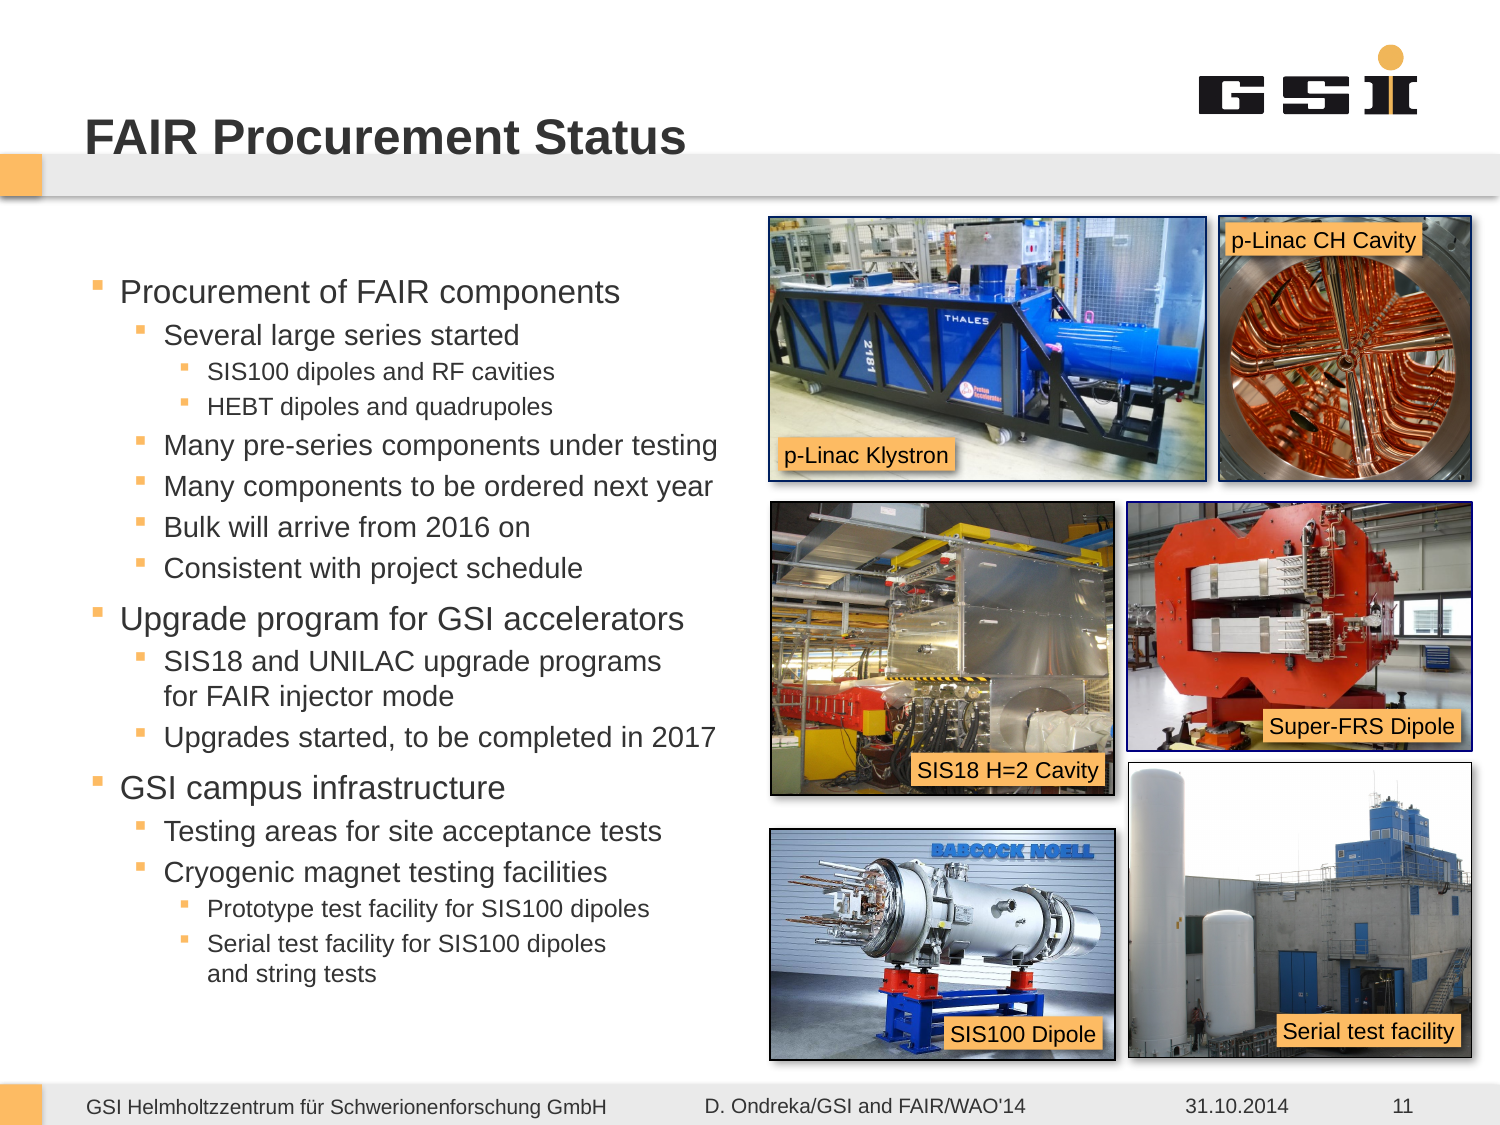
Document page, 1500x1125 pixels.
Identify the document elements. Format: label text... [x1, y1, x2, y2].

footer D. Ondreka/GSI and FAIR/WAO'14 [689, 1076, 1165, 1125]
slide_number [1164, 1074, 1304, 1125]
picture [1219, 216, 1471, 480]
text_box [769, 217, 1205, 481]
picture [1197, 42, 1419, 117]
list Procurement of FAIR components Several large series started SIS100 dipoles and RF cavities HEBT dipoles and quadrupoles Many pre-series components under testing Many components to be ordered next year Bulk will arrive from 2016 on Consistent with project schedule Upgrade program for GSI accelerators SIS18 and UNILAC upgrade programs for FAIR injector mode Upgrades started, to be completed in 2017 GSI campus infrastructure Testing areas for site acceptance tests Cryogenic magnet testing facilities Prototype test facility for SIS100 dipoles Serial test facility for SIS100 dipoles and string tests [75, 262, 738, 1017]
picture [770, 829, 1114, 1059]
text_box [1127, 503, 1472, 750]
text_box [771, 503, 1114, 795]
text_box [1127, 762, 1472, 1059]
title FAIR Procurement Status [69, 42, 1094, 172]
slide_number 11 [1306, 1074, 1429, 1125]
